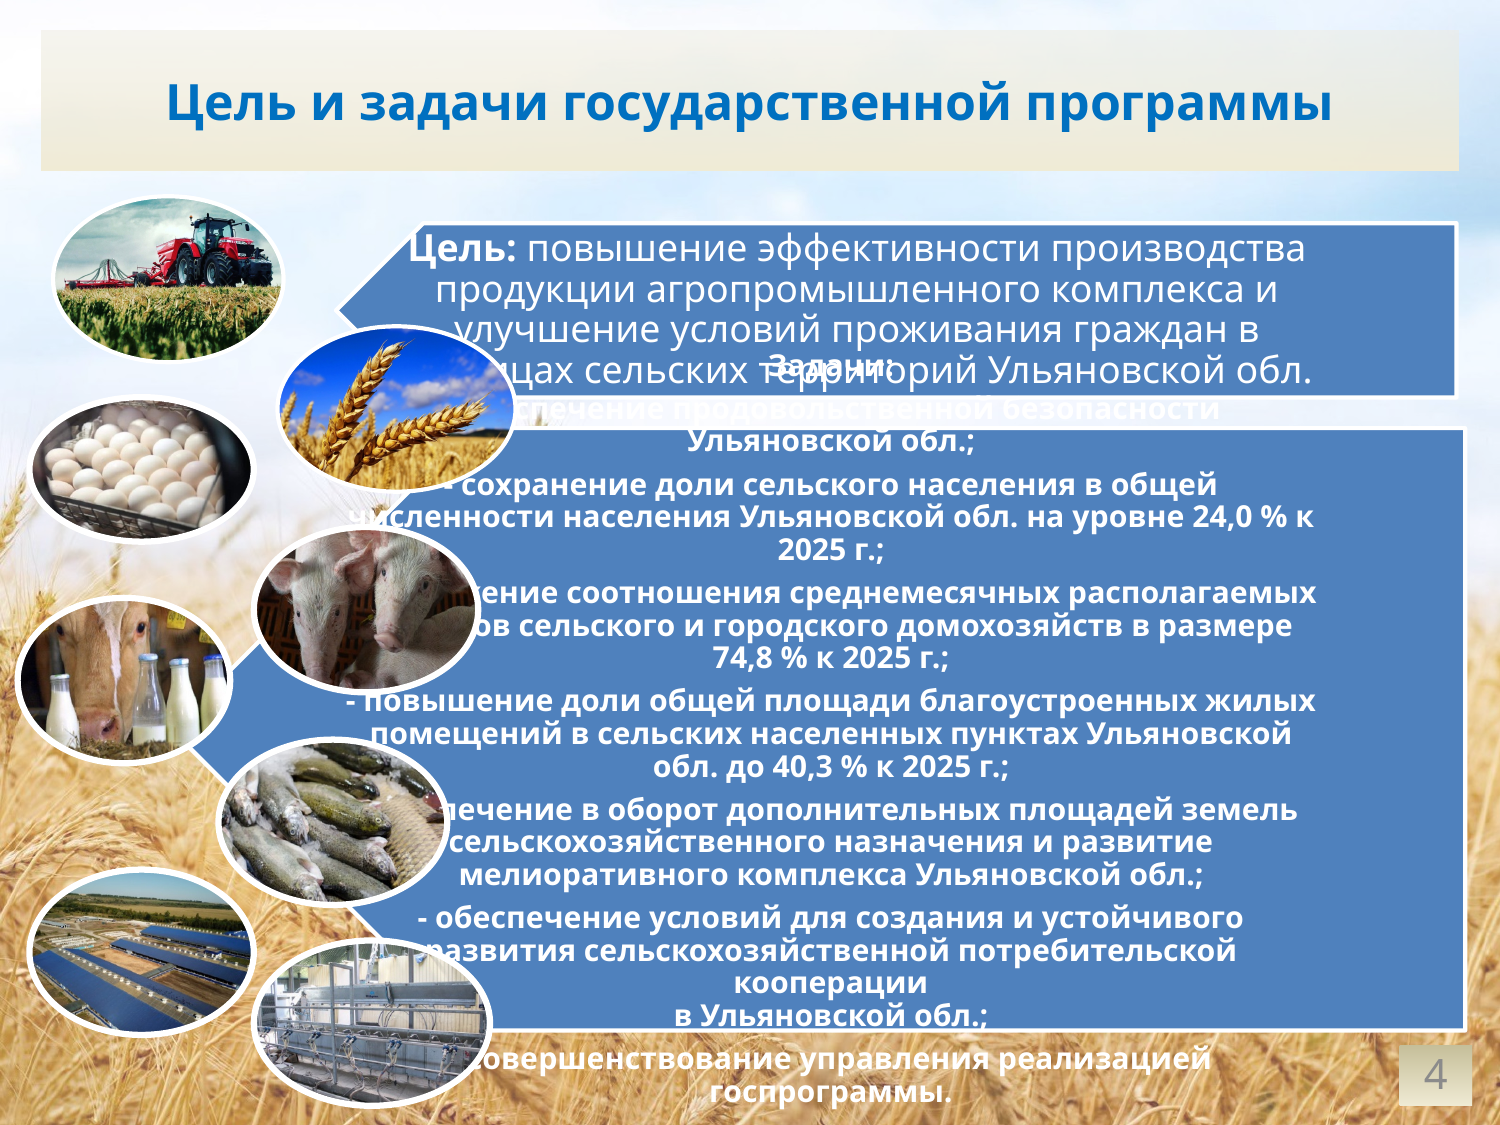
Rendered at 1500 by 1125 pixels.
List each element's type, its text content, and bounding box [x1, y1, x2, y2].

picture [29, 396, 479, 693]
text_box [41, 195, 1471, 1071]
picture [17, 597, 491, 1107]
slide_number 4 [1399, 1076, 1473, 1106]
title Цель и задачи государственной программы [41, 30, 1459, 171]
